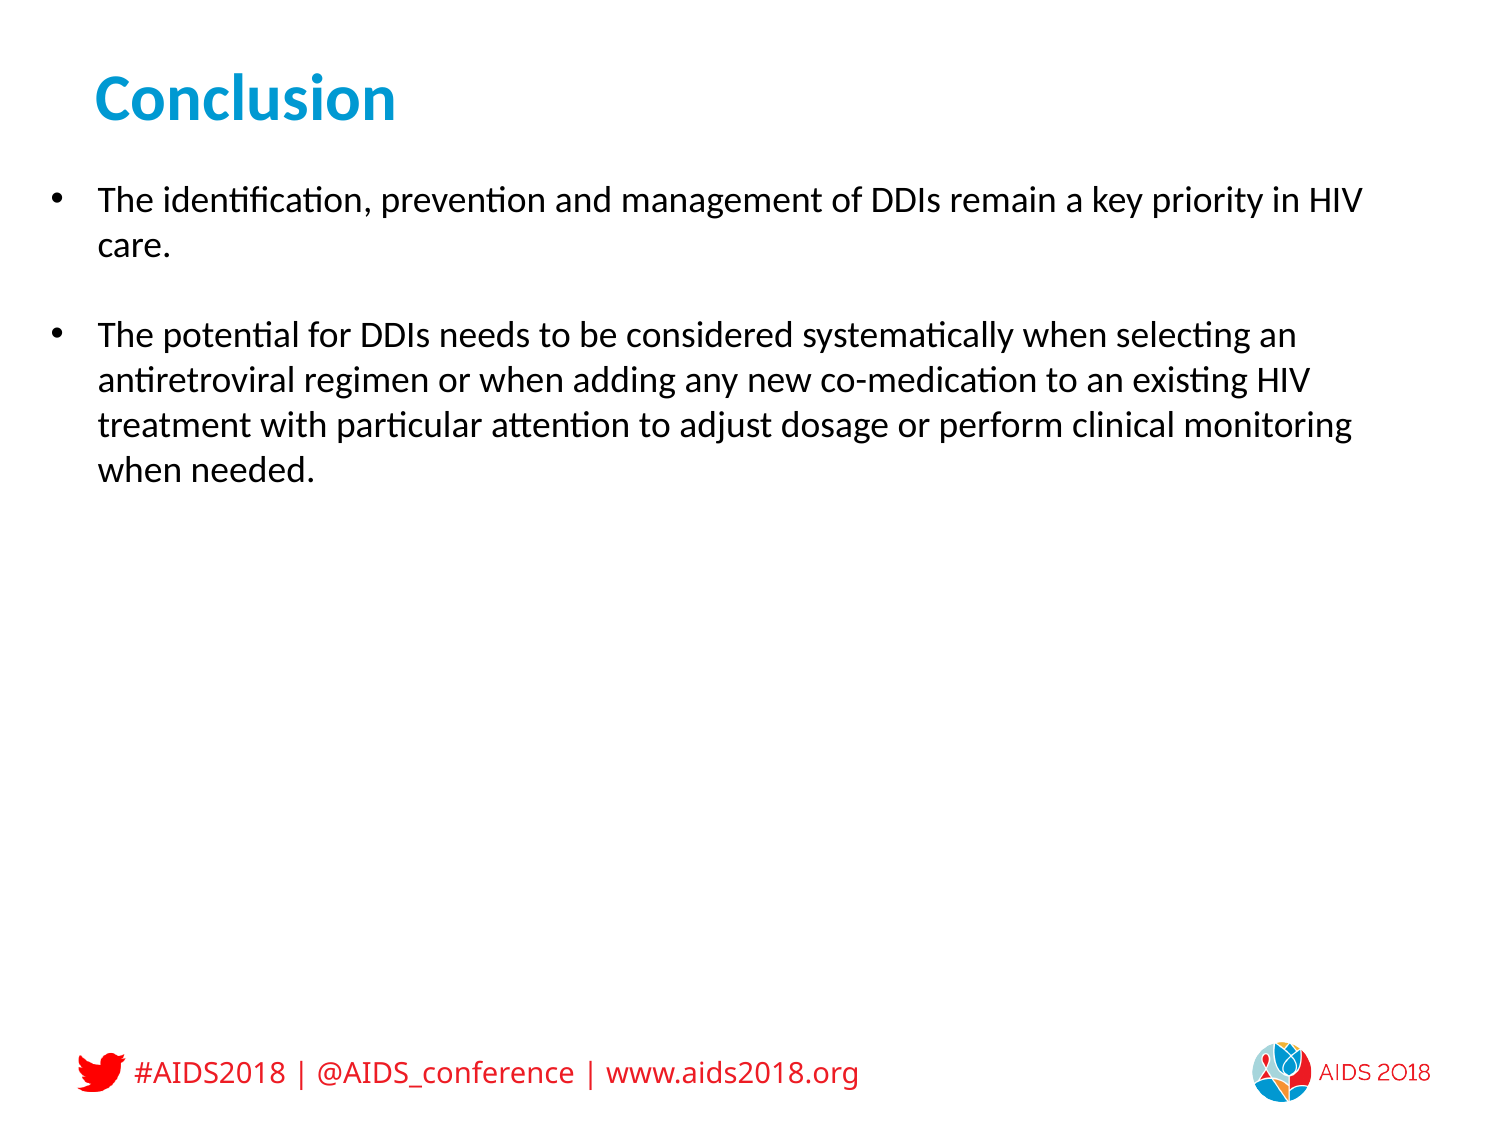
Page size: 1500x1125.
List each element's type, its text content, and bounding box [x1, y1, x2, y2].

title Conclusion [80, 0, 1449, 188]
picture [1252, 1042, 1430, 1102]
picture [73, 1044, 129, 1100]
text_box The identification, prevention and management of DDIs remain a key priority in HIV care. The potential for DDIs needs to be considered systematically when selecting an antiretroviral regimen or when adding any new co-medication to an existing HIV treatment with particular attention to adjust dosage or perform clinical monitoring when needed. [35, 122, 1412, 498]
